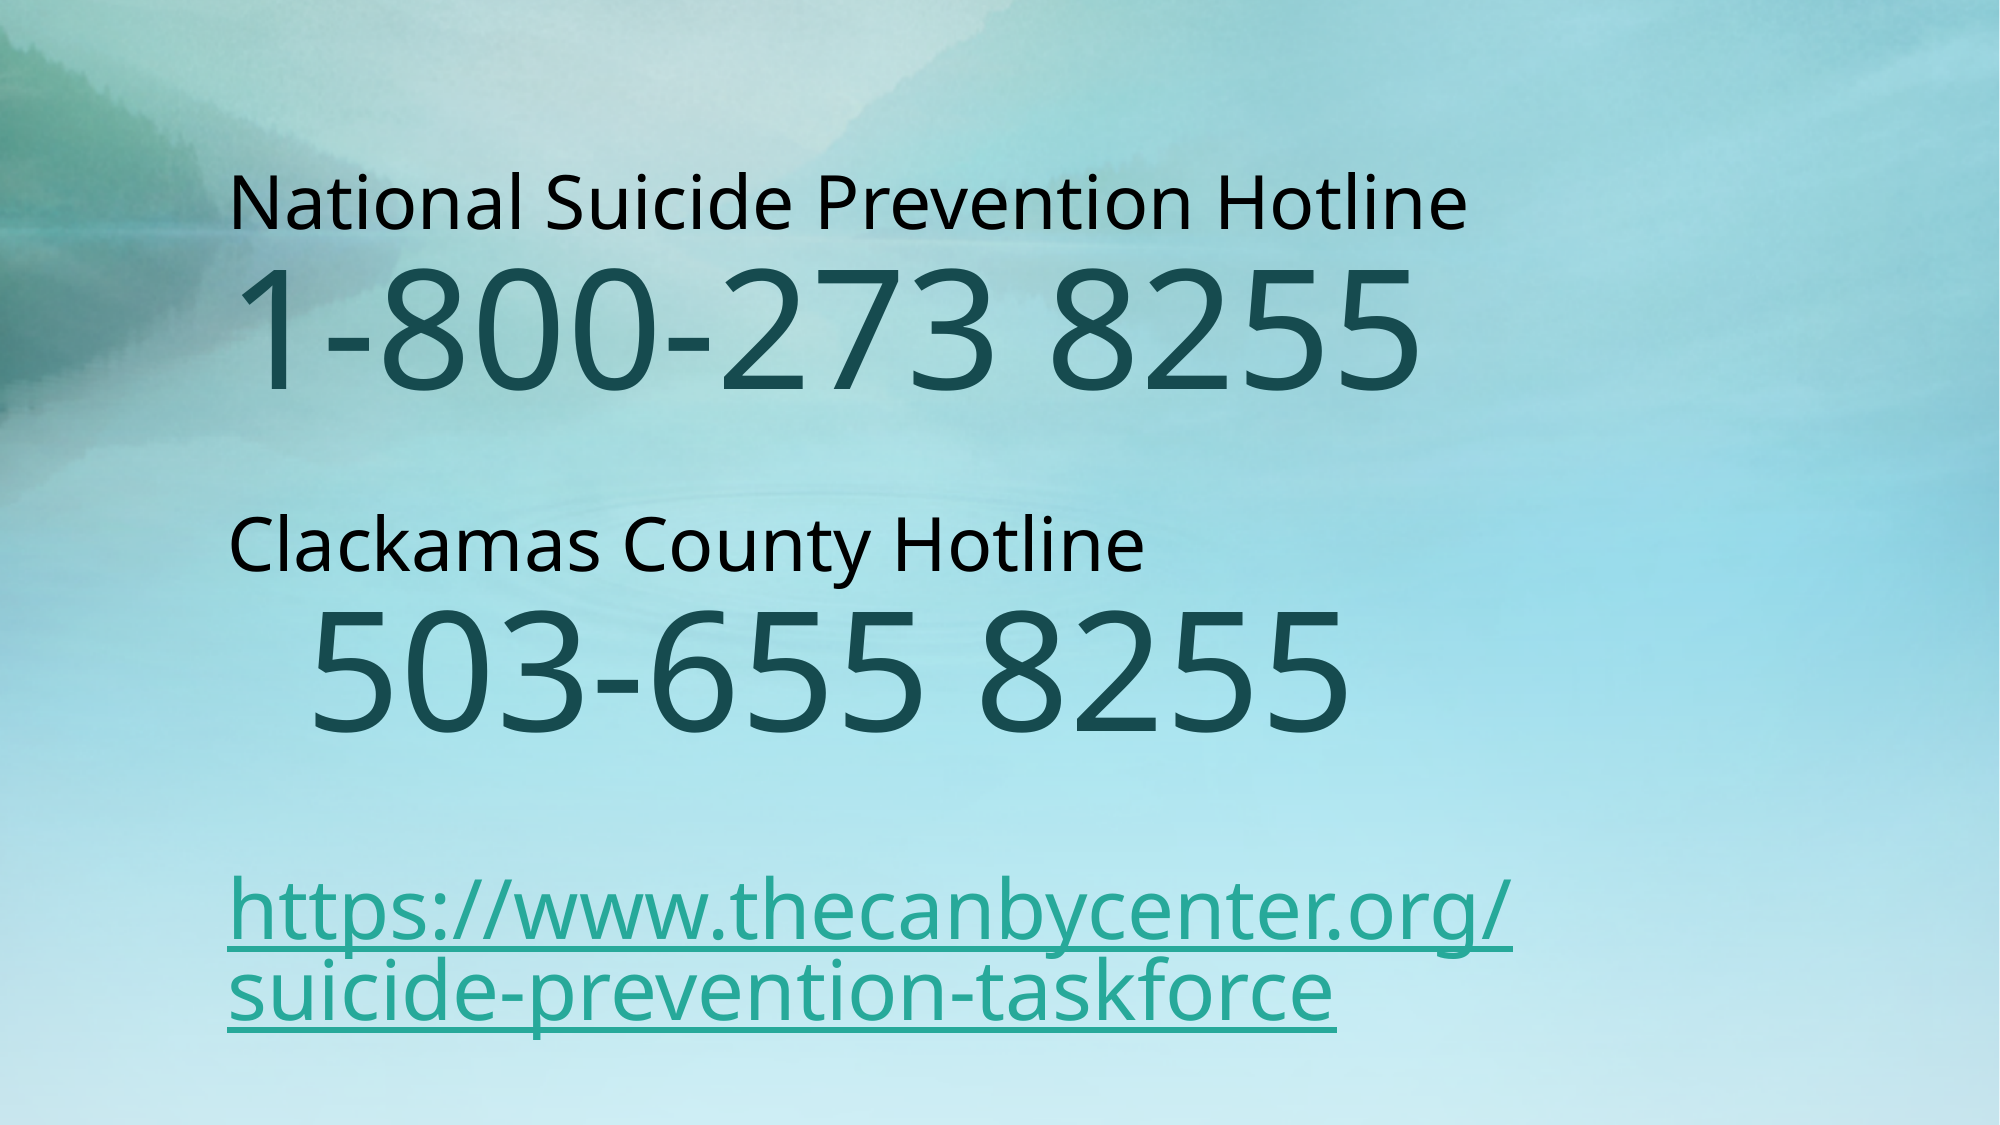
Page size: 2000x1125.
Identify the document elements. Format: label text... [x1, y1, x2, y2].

title National Suicide Prevention Hotline 1-800-273 8255 Clackamas County Hotline 503-655 8255 [212, 137, 1600, 775]
picture [0, 0, 2000, 1125]
list https://www.thecanbycenter.org/suicide-prevention-taskforce [212, 849, 1550, 1038]
